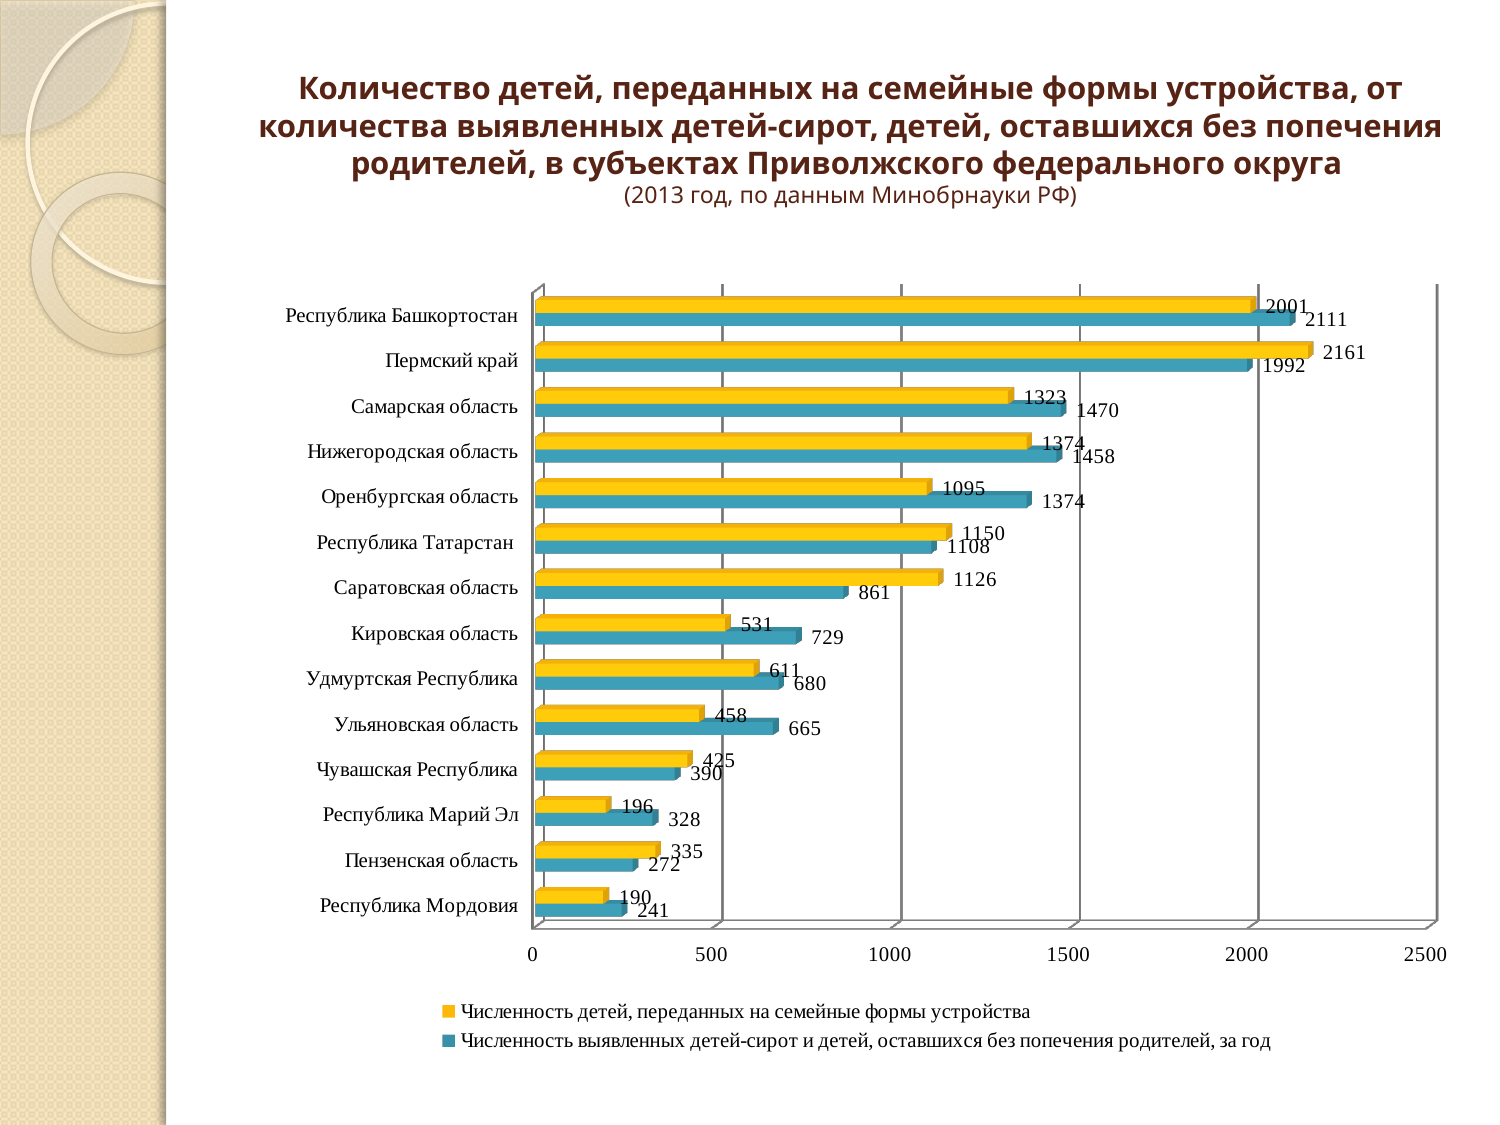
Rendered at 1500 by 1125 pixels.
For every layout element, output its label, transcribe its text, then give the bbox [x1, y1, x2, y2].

chart [241, 266, 1473, 1059]
title Количество детей, переданных на семейные формы устройства, от количества выявленных детей-сирот, детей, оставшихся без попечения родителей, в субъектах Приволжского федерального округа (2013 год, по данным Минобрнауки РФ) [235, 45, 1466, 233]
